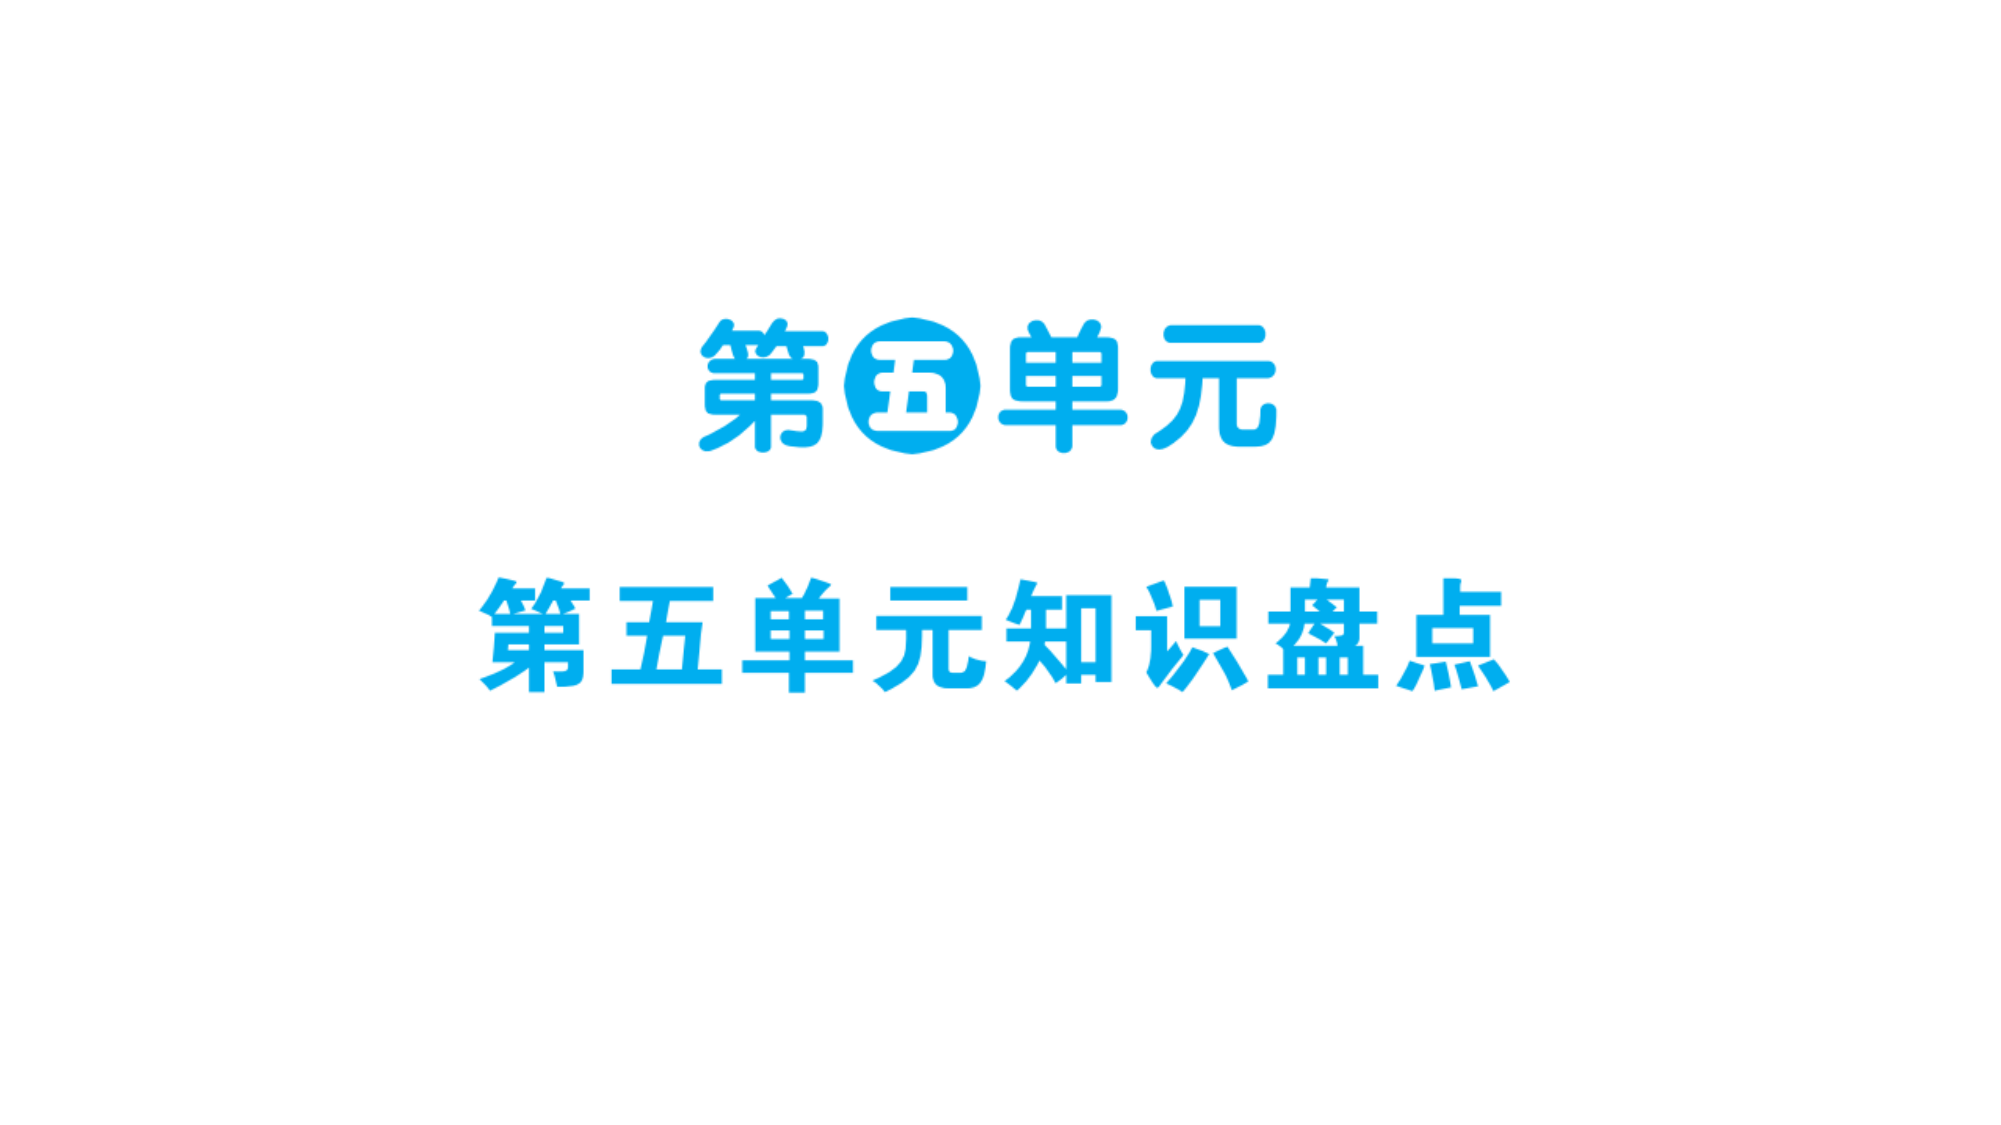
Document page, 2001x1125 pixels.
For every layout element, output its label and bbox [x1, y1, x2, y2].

picture [454, 557, 1546, 709]
picture [672, 296, 1328, 475]
